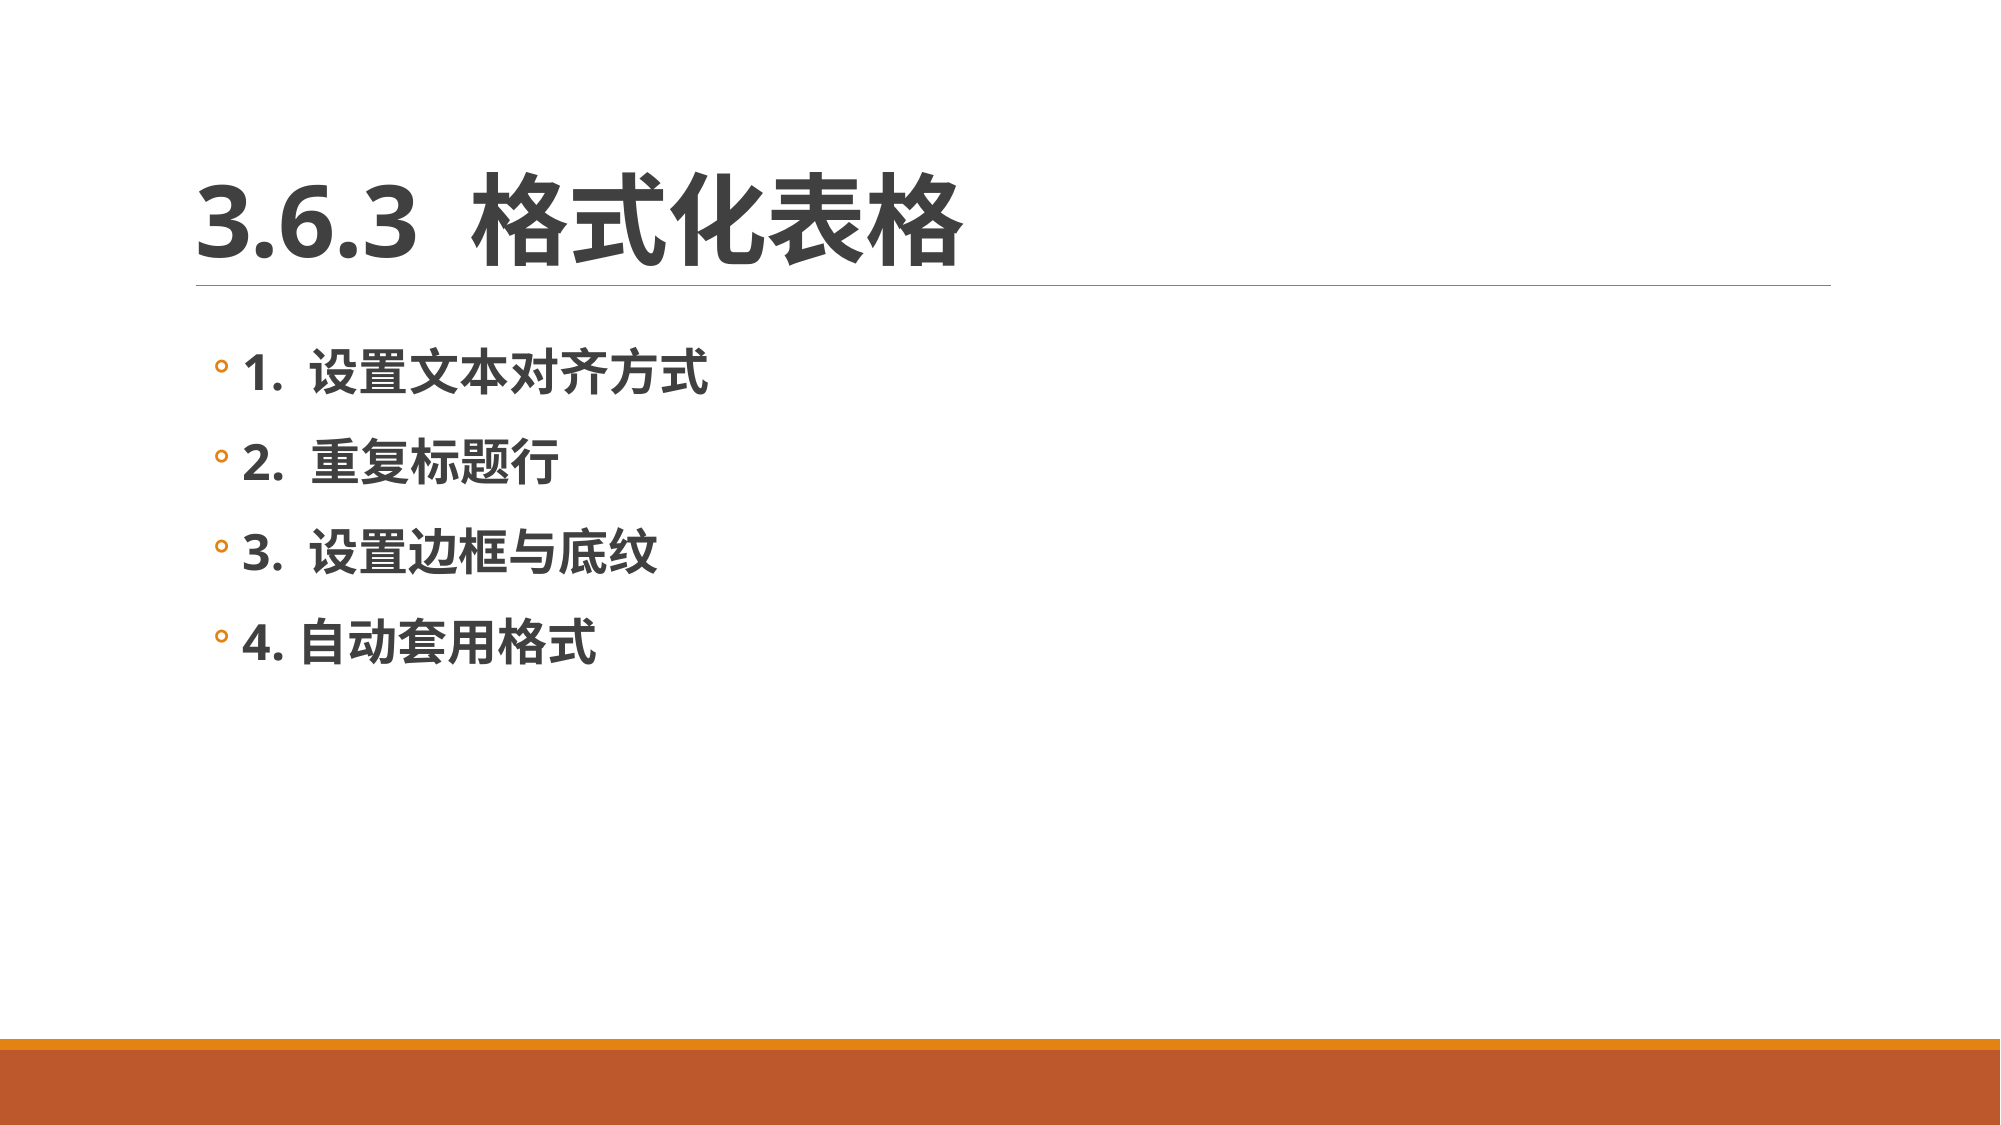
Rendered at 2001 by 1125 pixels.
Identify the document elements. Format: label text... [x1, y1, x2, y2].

list 1. 设置文本对齐方式 2. 重复标题行 3. 设置边框与底纹 4.自动套用格式 [180, 302, 1830, 963]
title 3.6.3 格式化表格 [180, 47, 1830, 285]
